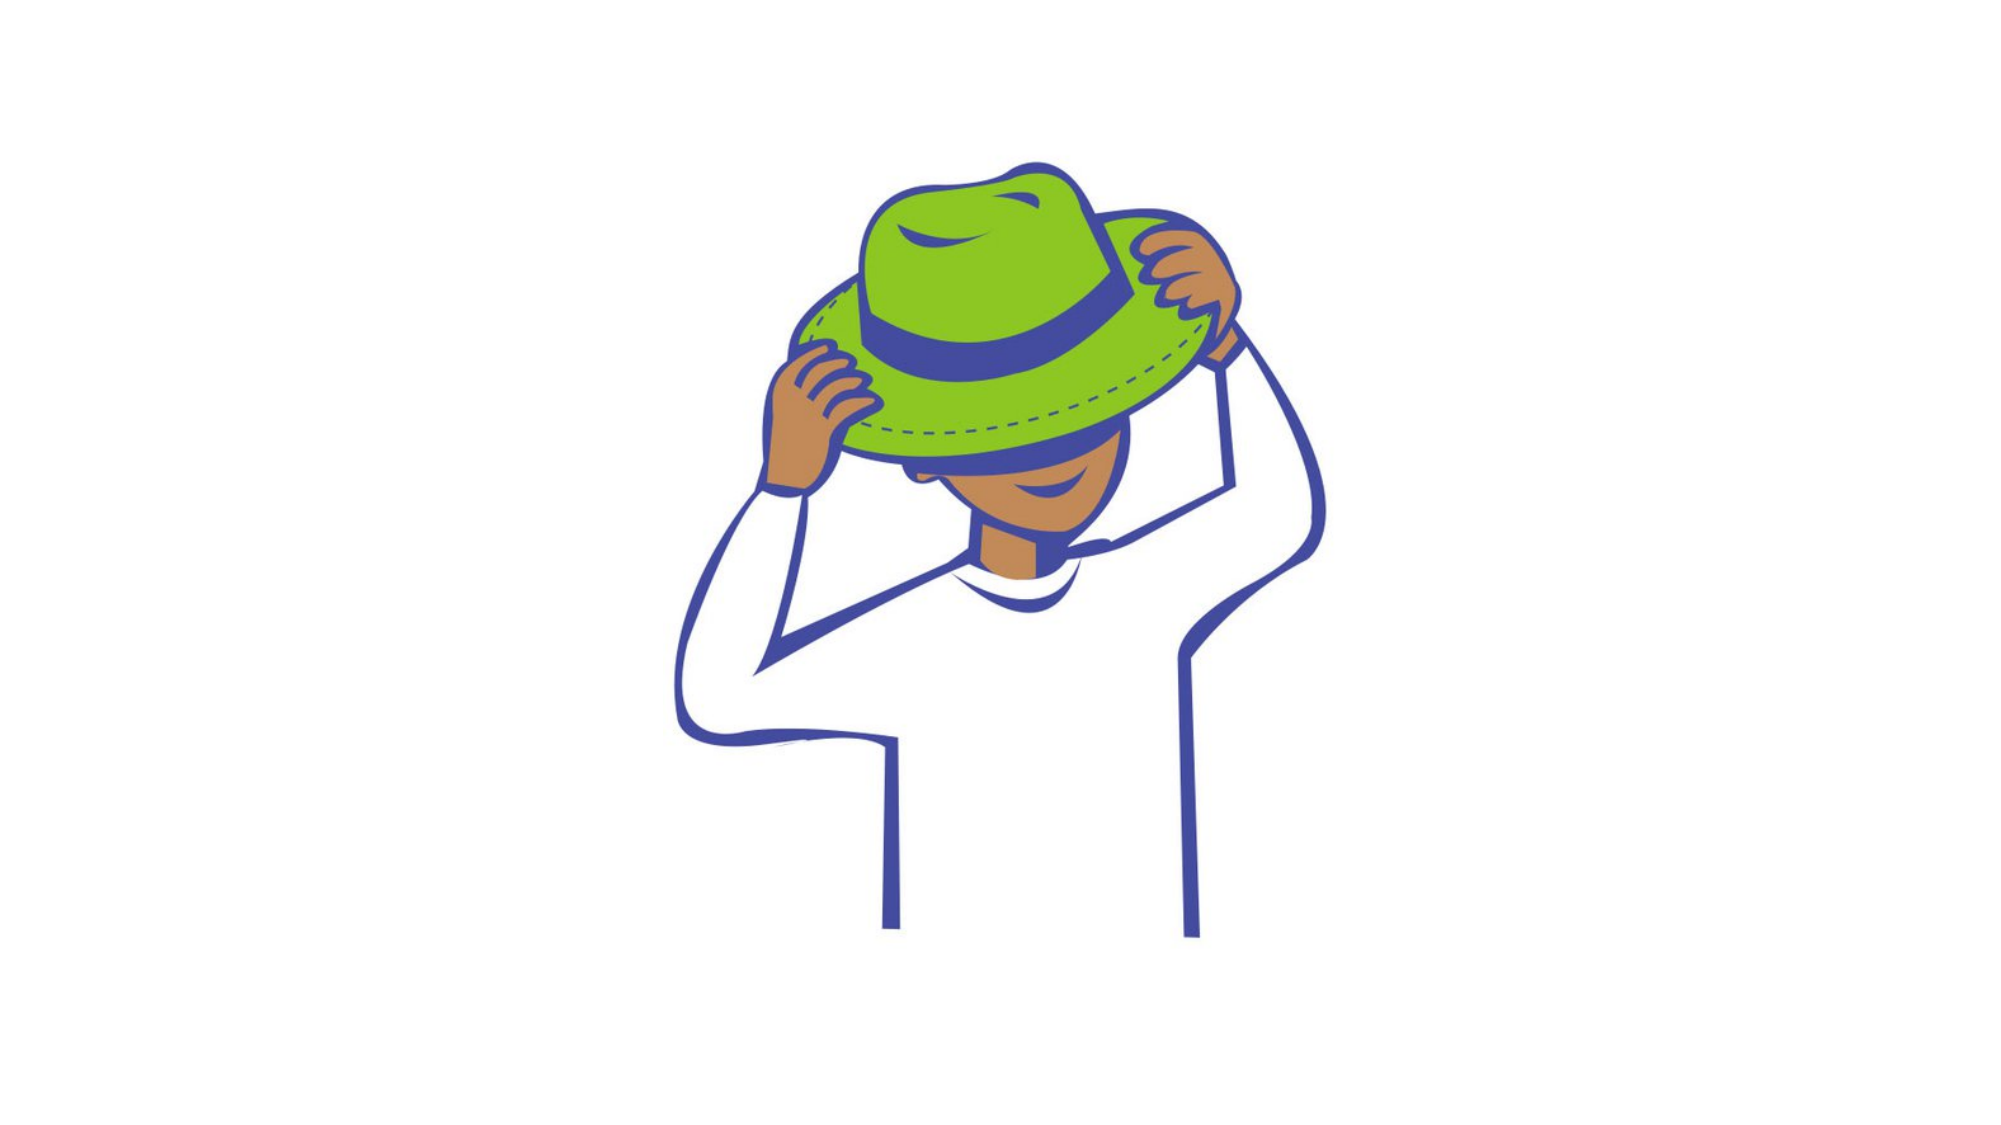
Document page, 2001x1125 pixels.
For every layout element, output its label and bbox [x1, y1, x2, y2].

picture [663, 75, 1337, 1027]
